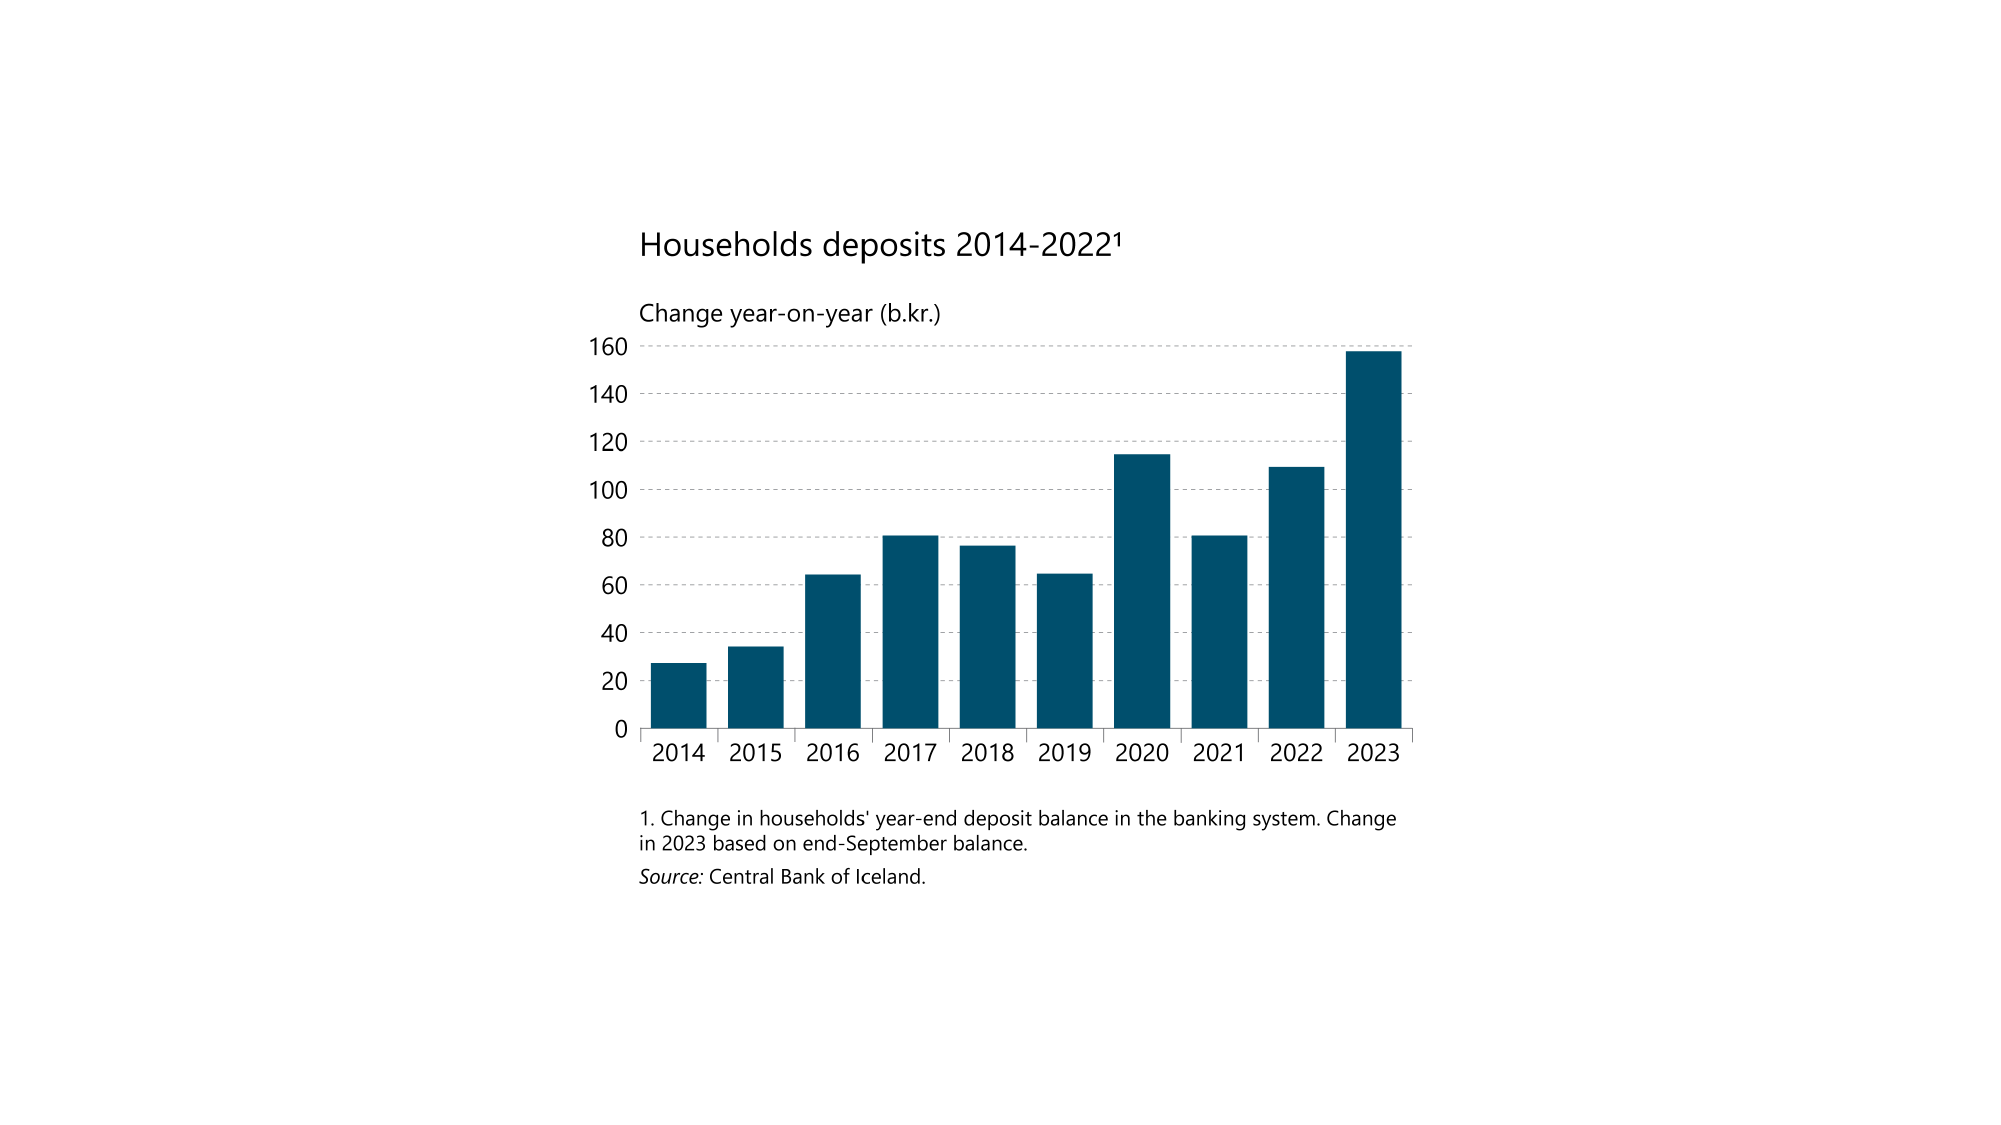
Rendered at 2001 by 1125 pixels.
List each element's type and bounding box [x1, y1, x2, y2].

picture [587, 227, 1413, 898]
